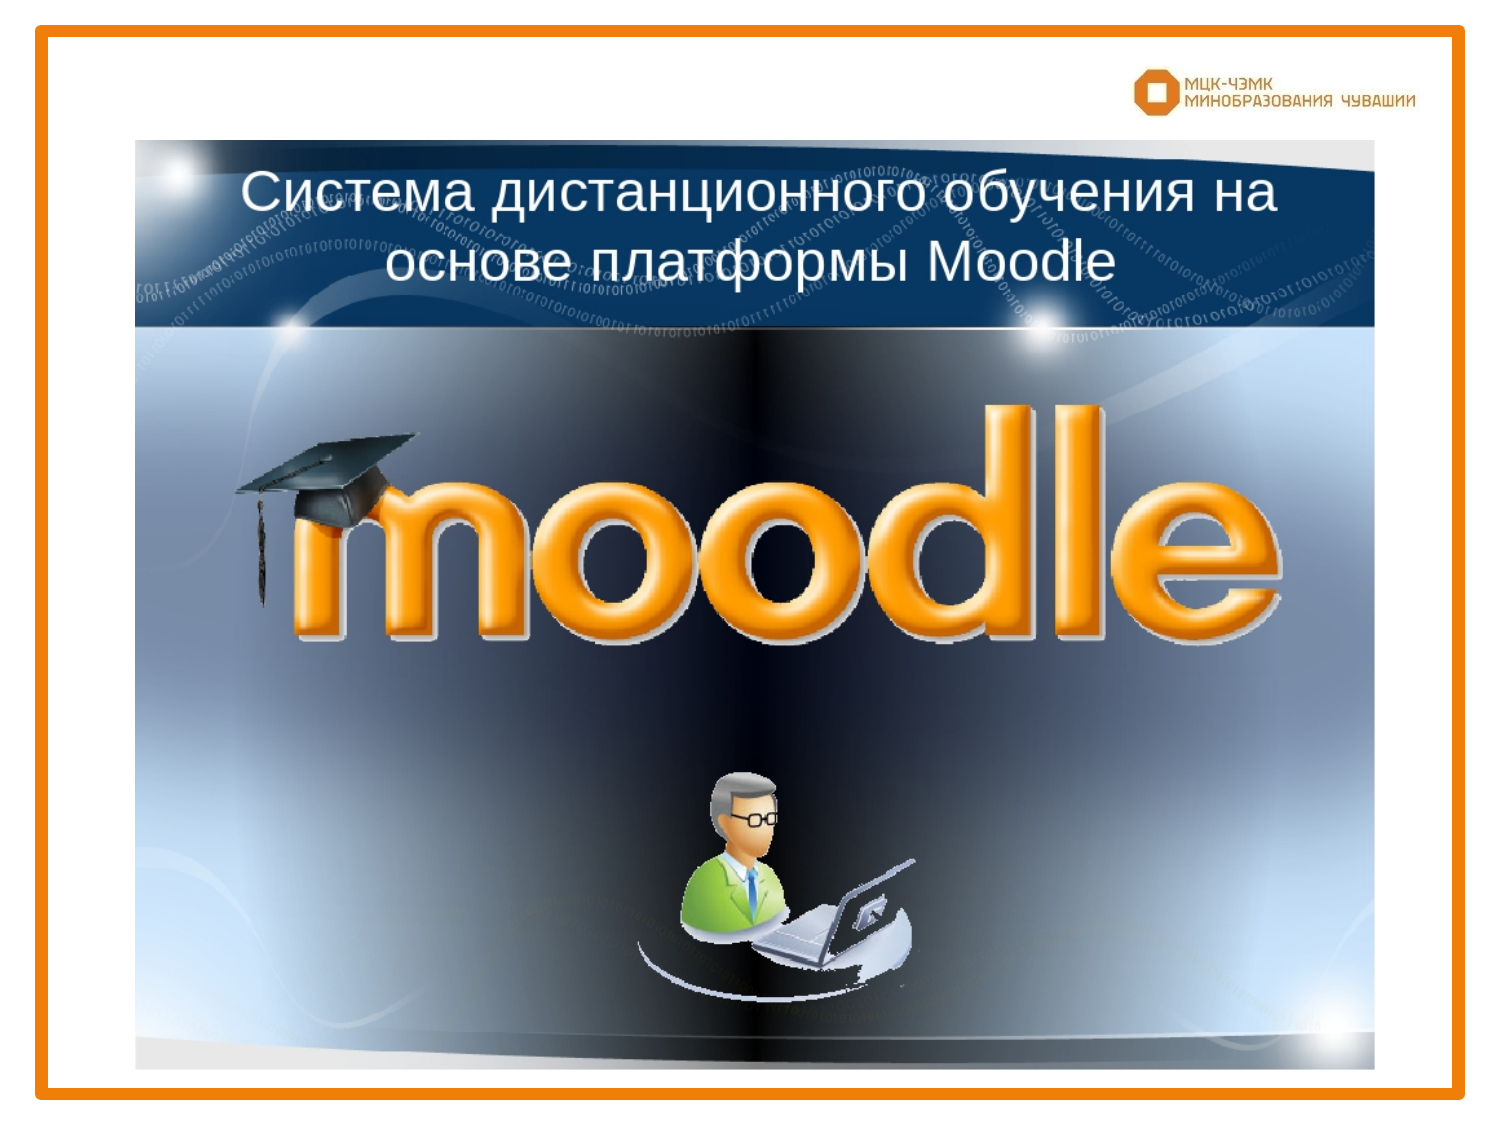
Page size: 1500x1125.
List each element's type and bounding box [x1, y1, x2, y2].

picture [1127, 66, 1420, 118]
picture [135, 139, 1377, 1071]
text_box [39, 29, 1461, 1096]
